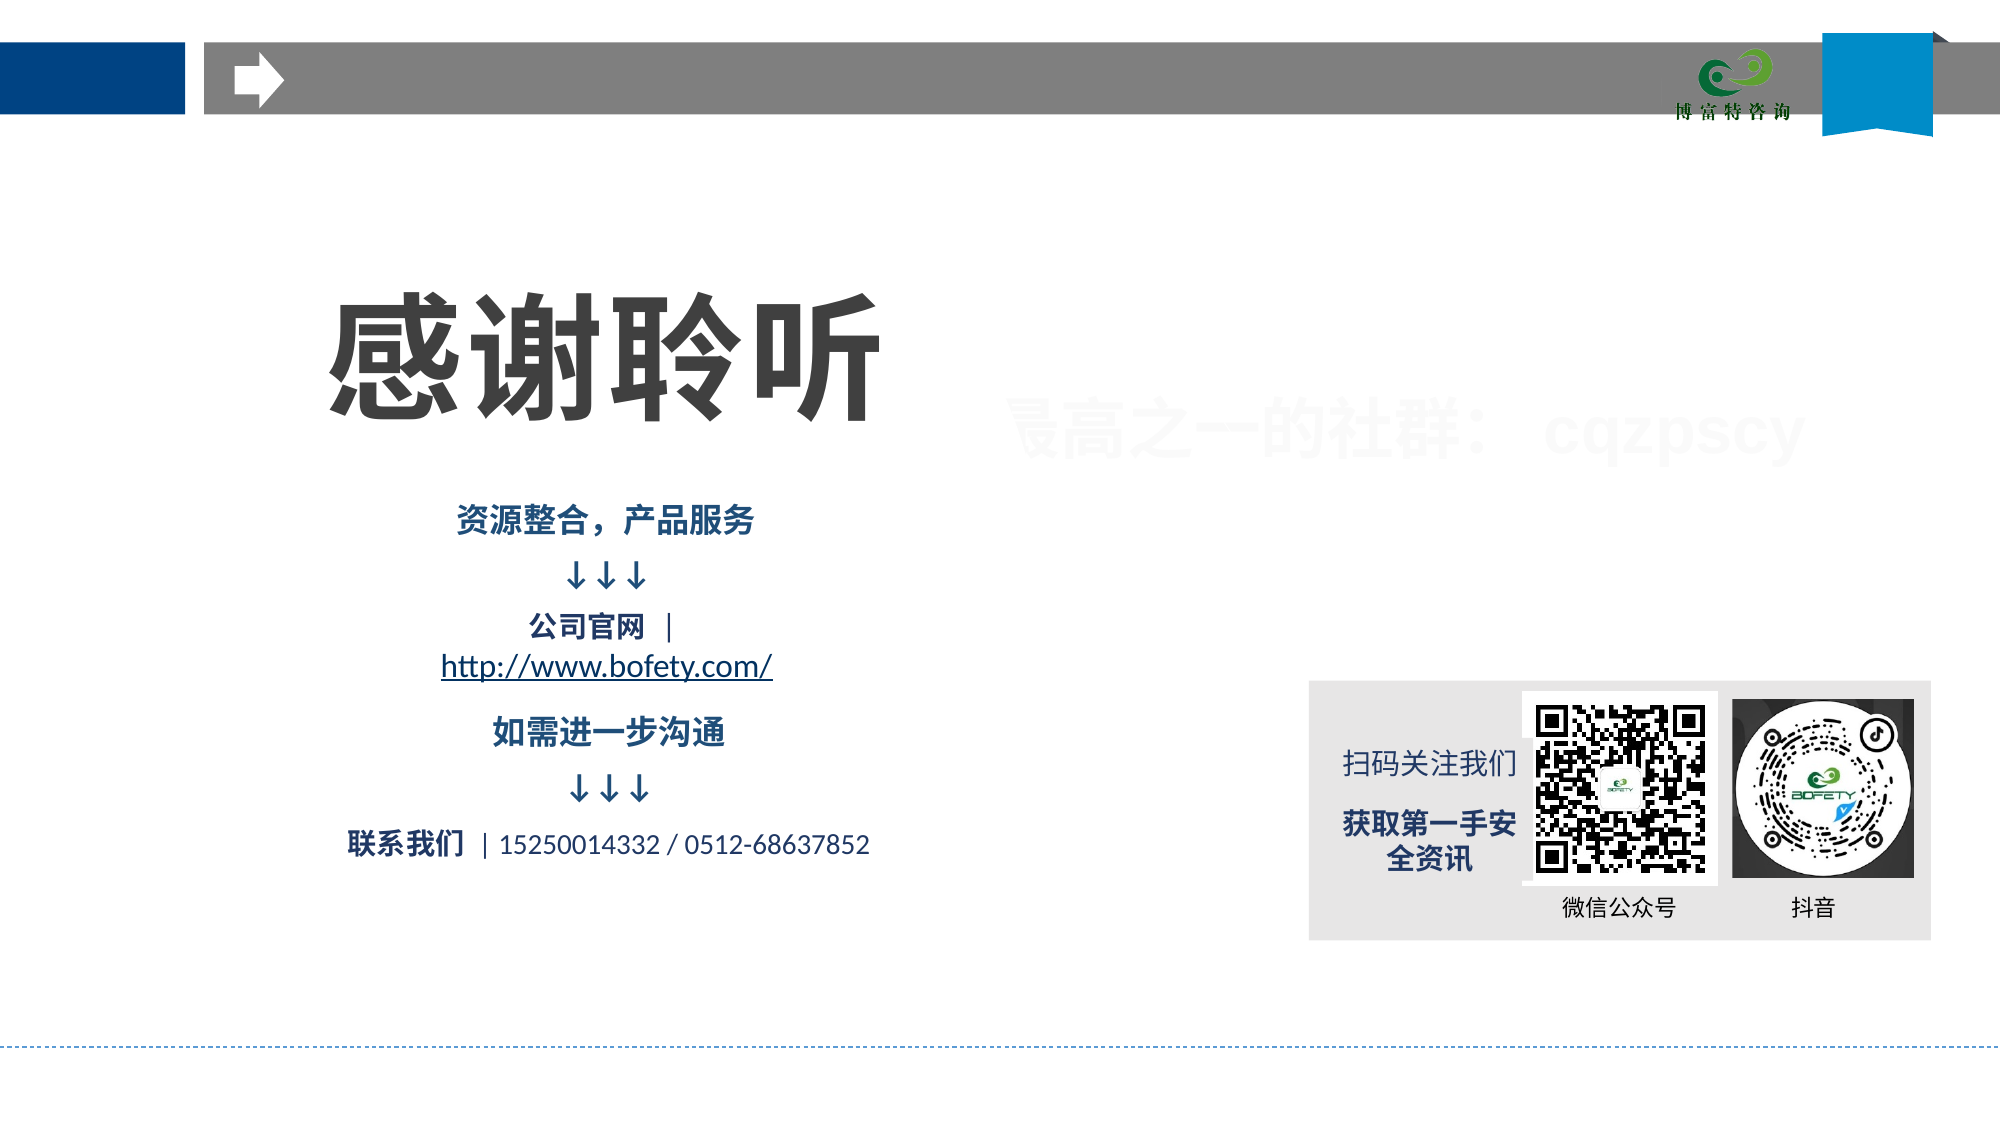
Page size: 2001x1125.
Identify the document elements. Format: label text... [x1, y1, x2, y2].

text_box 微信公众号 [1543, 886, 1697, 929]
text_box 抖音 [1737, 885, 1891, 928]
text_box 扫码关注我们 获取第一手安全资讯 [1326, 737, 1522, 881]
text_box 如需进一步沟通 ↓↓↓ 联系我们 | 15250014332 / 0512-68637852 [279, 704, 939, 868]
picture [1732, 699, 1914, 878]
title 感谢聆听 [173, 243, 1040, 438]
text_box [1308, 680, 1932, 941]
picture [1661, 48, 1809, 123]
text_box 资源整合，产品服务 ↓↓↓ 公司官网 | http://www.bofety.com/ [348, 491, 865, 664]
picture [1522, 691, 1718, 886]
